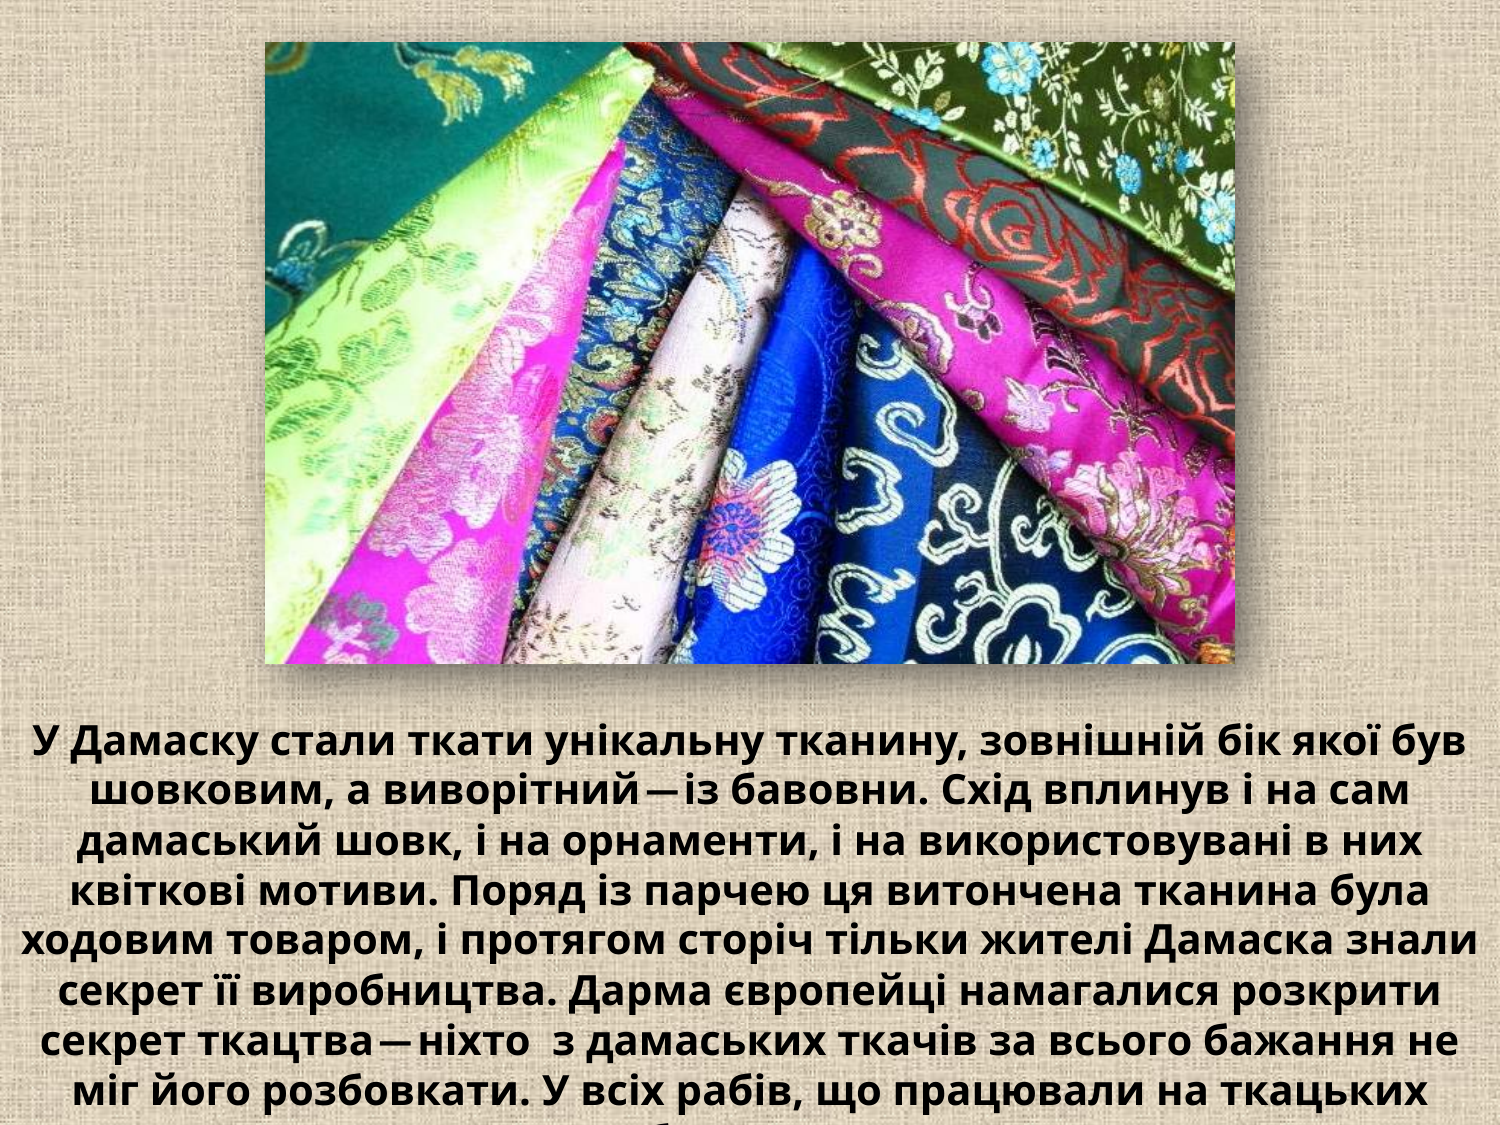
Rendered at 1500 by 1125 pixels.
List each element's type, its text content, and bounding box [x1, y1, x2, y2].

text_box У Дамаску стали ткати унікальну тканину, зовнішній бік якої був шовковим, а виворітний ̶ із бавовни. Схід вплинув і на сам дамаський шовк, і на орнаменти, і на використовувані в них квіткові мотиви. Поряд із парчею ця витончена тканина була ходовим товаром, і протягом сторіч тільки жителі Дамаска знали секрет її виробництва. Дарма європейці намагалися розкрити секрет ткацтва ̶ ніхто з дамаських ткачів за всього бажання не міг його розбовкати. У всіх рабів, що працювали на ткацьких верстатах, було вирвано язика. [0, 705, 1500, 1125]
picture [0, 0, 1500, 705]
